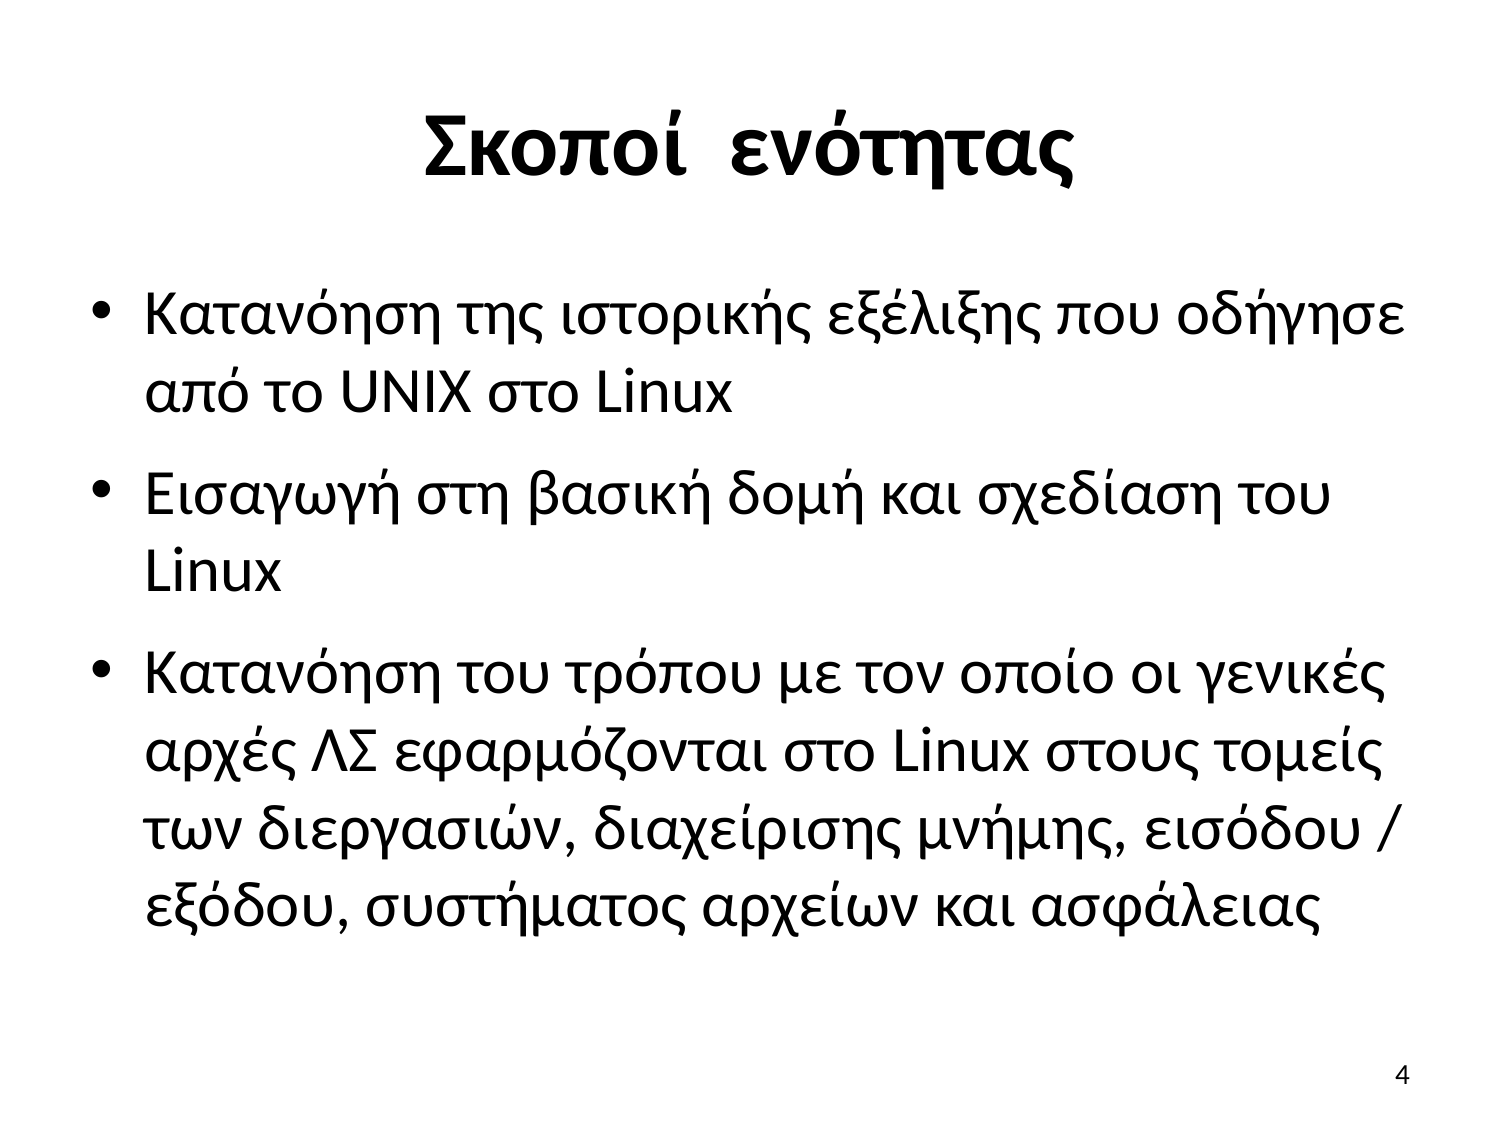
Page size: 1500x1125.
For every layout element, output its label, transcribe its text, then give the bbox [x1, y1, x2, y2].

list Κατανόηση της ιστορικής εξέλιξης που οδήγησε από το UNIX στο Linux Εισαγωγή στη βασική δομή και σχεδίαση του Linux Κατανόηση του τρόπου με τον οποίο οι γενικές αρχές ΛΣ εφαρμόζονται στο Linux στους τομείς των διεργασιών, διαχείρισης μνήμης, εισόδου / εξόδου, συστήματος αρχείων και ασφάλειας [75, 262, 1425, 1005]
slide_number 4 [1074, 1042, 1425, 1103]
title Σκοποί ενότητας [75, 45, 1425, 233]
